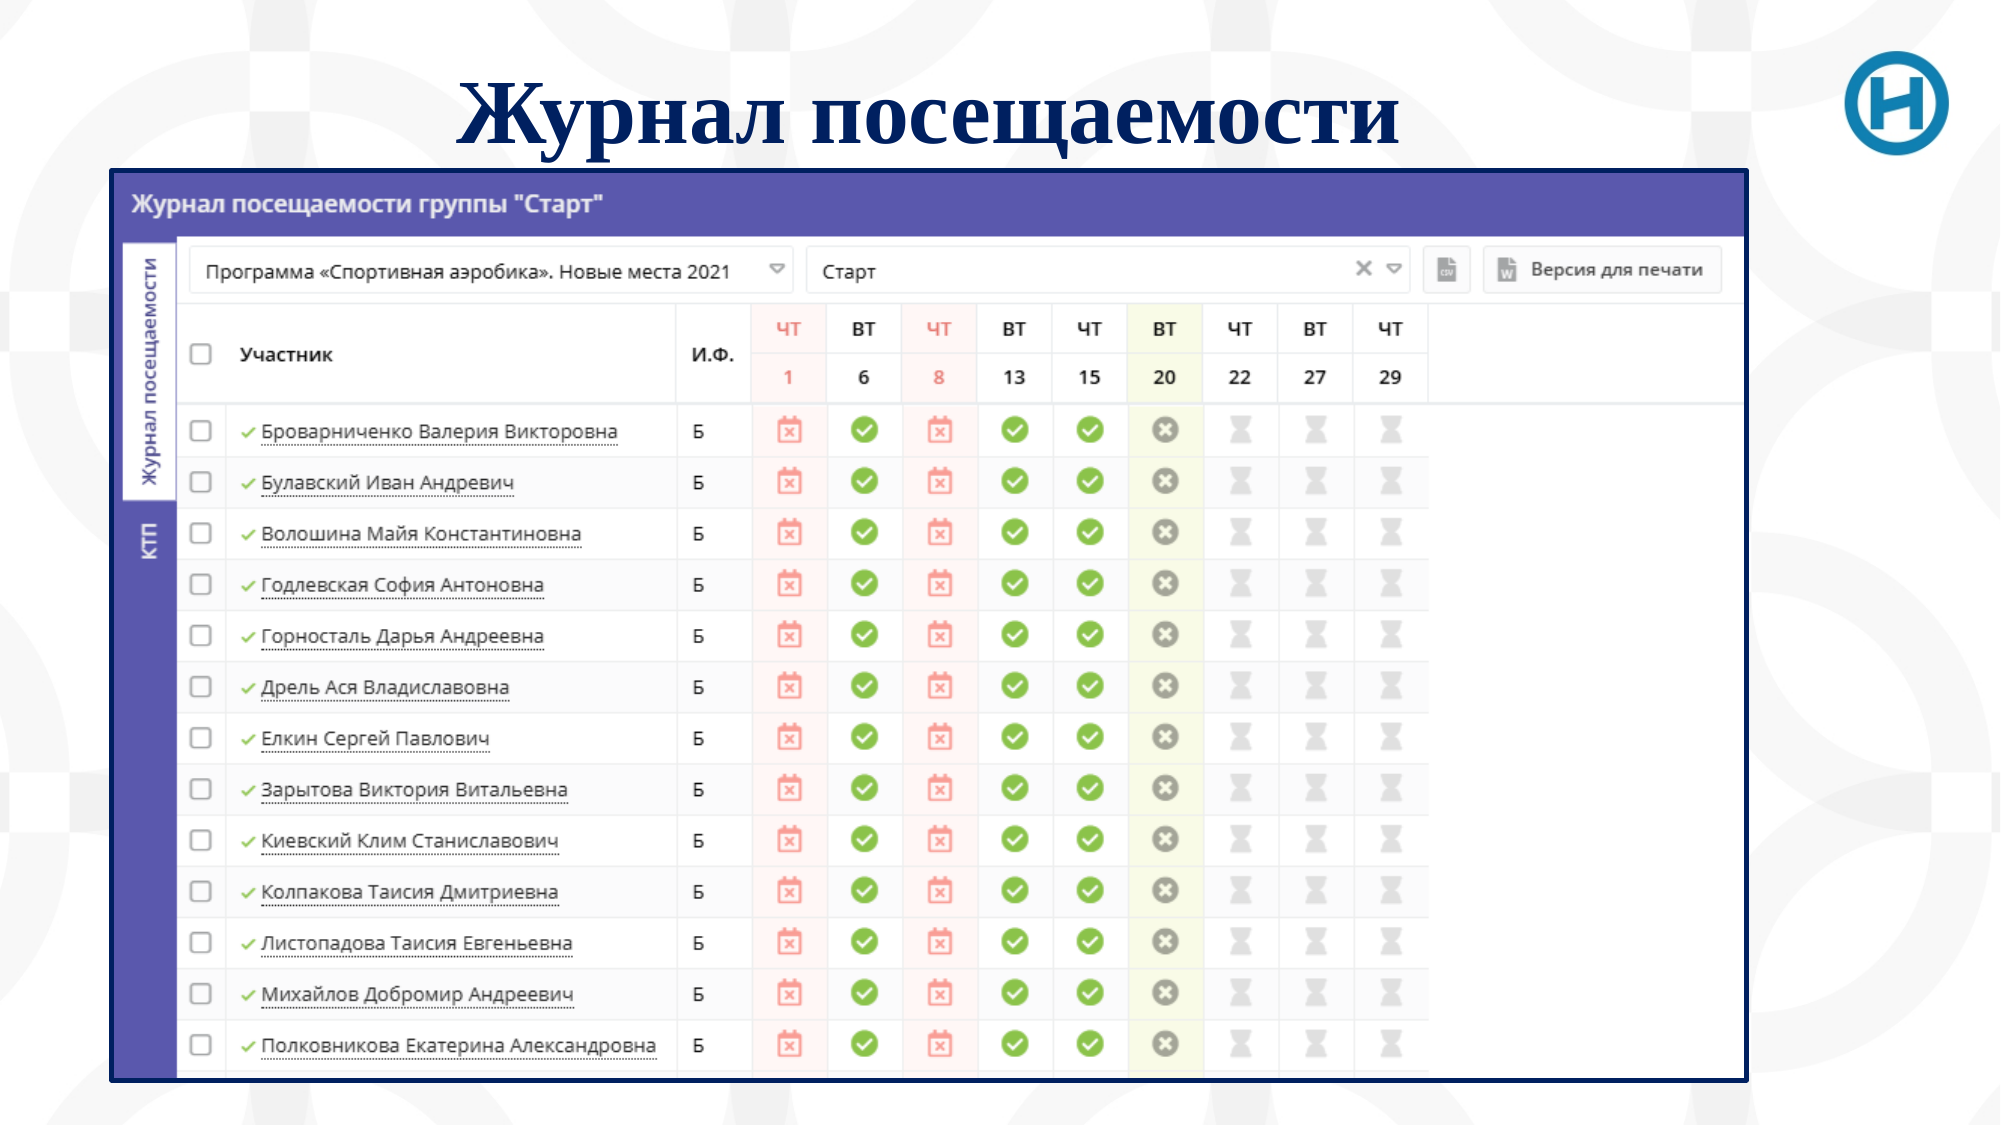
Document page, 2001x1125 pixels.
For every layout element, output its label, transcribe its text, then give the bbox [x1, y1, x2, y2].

picture [0, 0, 2001, 1125]
title Журнал посещаемости [55, 54, 1804, 173]
